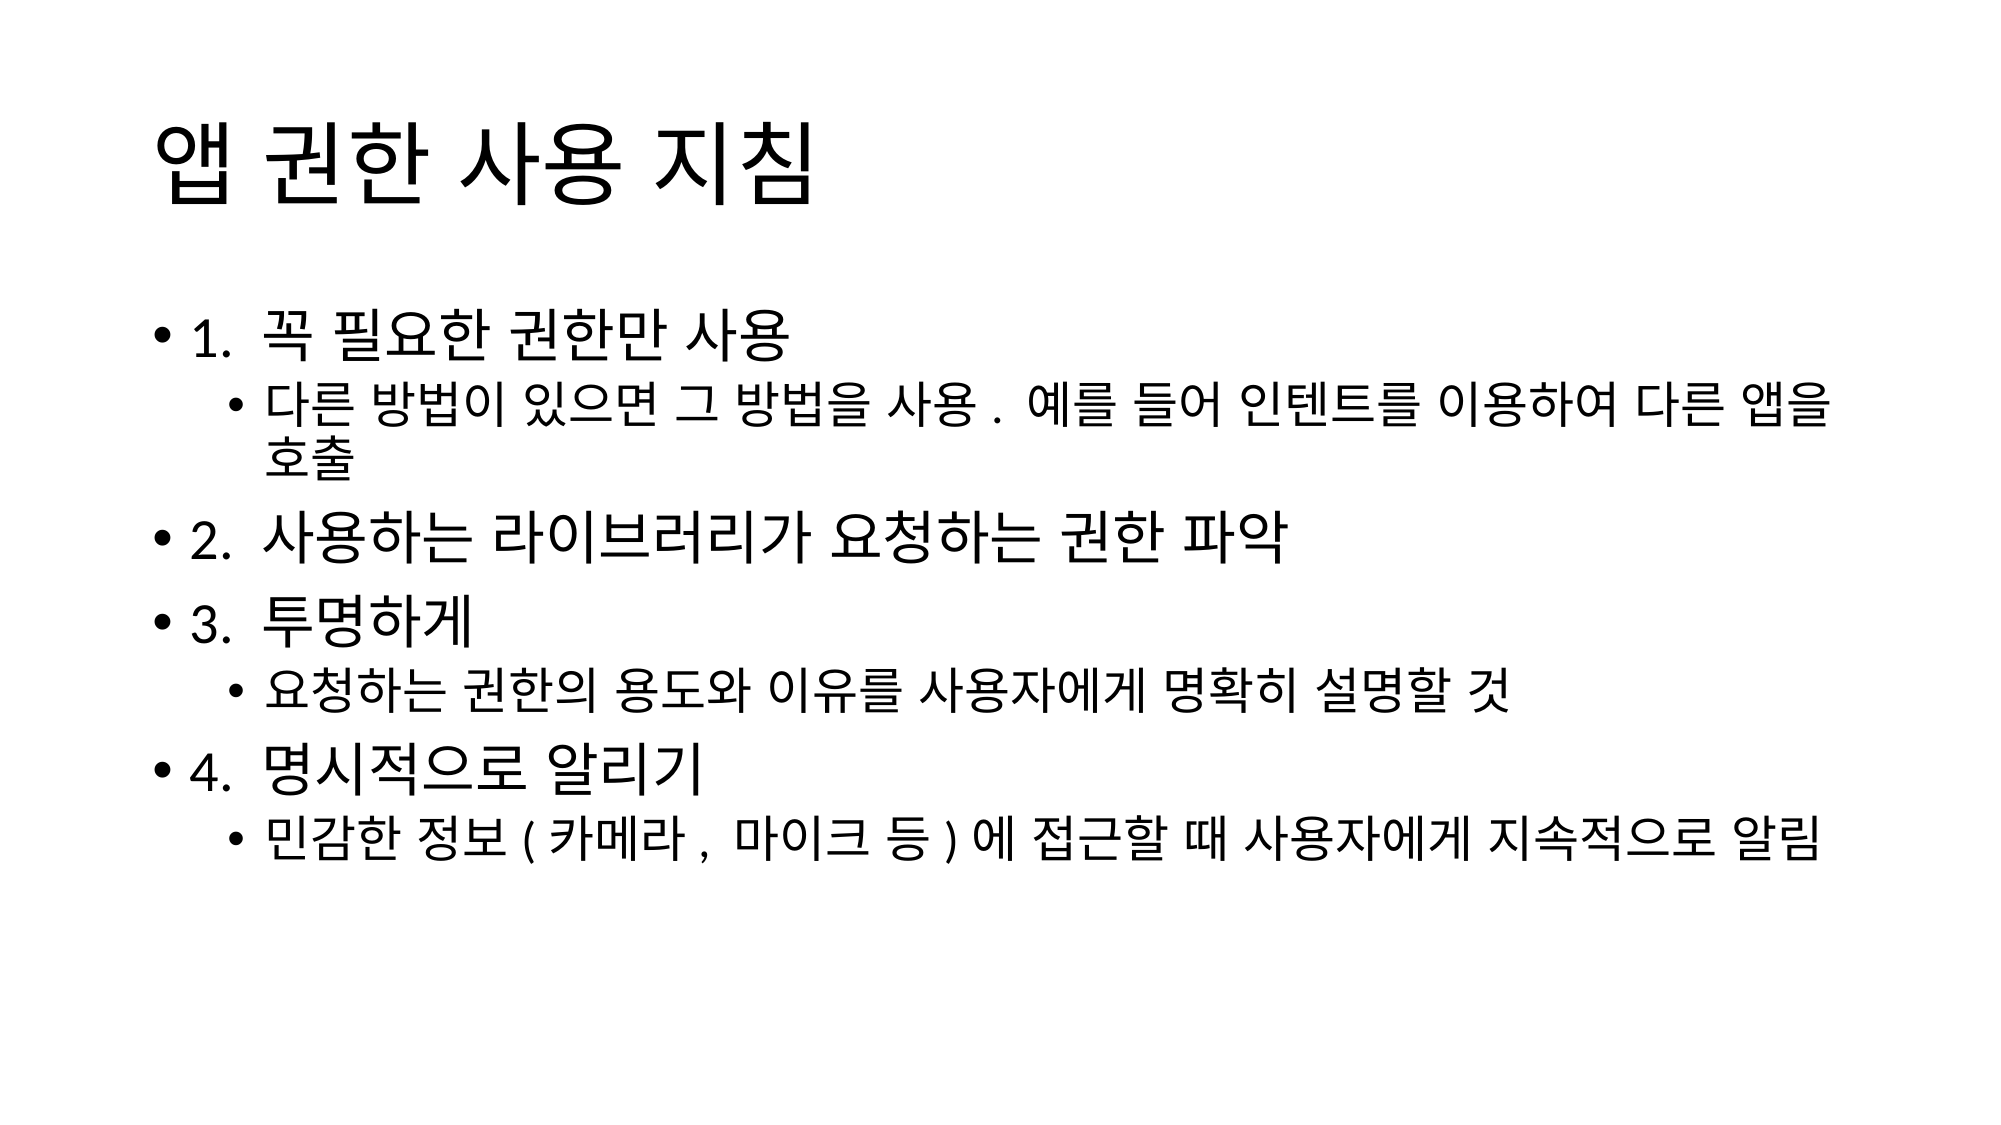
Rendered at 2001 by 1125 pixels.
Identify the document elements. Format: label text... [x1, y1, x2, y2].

title 앱 권한 사용 지침 [137, 59, 1863, 278]
list 1. 꼭 필요한 권한만 사용 다른 방법이 있으면 그 방법을 사용. 예를 들어 인텐트를 이용하여 다른 앱을 호출 2. 사용하는 라이브러리가 요청하는 권한 파악 3. 투명하게 요청하는 권한의 용도와 이유를 사용자에게 명확히 설명할 것 4. 명시적으로 알리기 민감한 정보(카메라, 마이크 등)에 접근할 때 사용자에게 지속적으로 알림 [137, 299, 1863, 1014]
